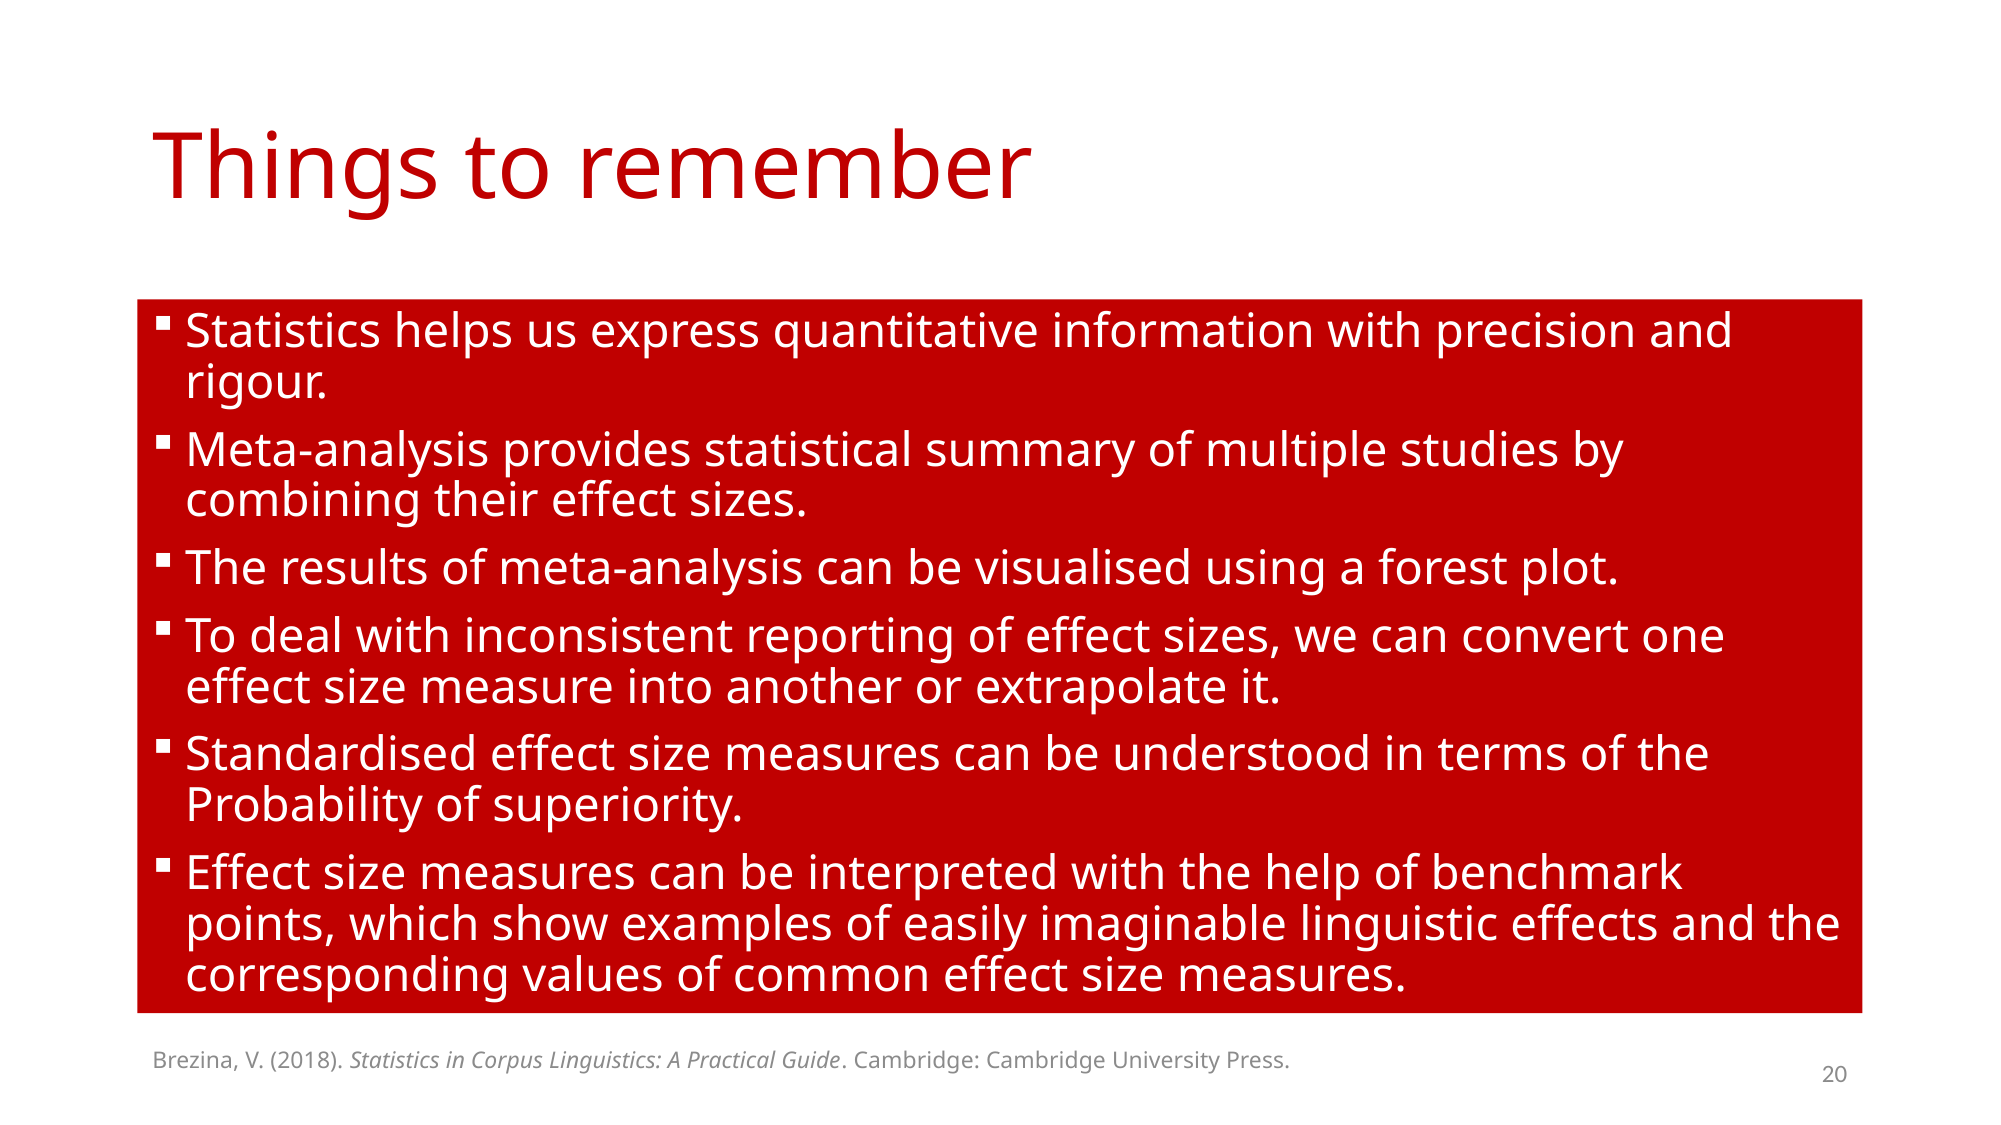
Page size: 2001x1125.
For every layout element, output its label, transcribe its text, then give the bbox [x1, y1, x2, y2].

title Things to remember [137, 59, 1863, 278]
list Statistics helps us express quantitative information with precision and rigour. Meta-analysis provides statistical summary of multiple studies by combining their effect sizes. The results of meta-analysis can be visualised using a forest plot. To deal with inconsistent reporting of effect sizes, we can convert one effect size measure into another or extrapolate it. Standardised effect size measures can be understood in terms of the Probability of superiority. Effect size measures can be interpreted with the help of benchmark points, which show examples of easily imaginable linguistic effects and the corresponding values of common effect size measures. [137, 299, 1863, 1014]
footer Brezina, V. (2018). Statistics in Corpus Linguistics: A Practical Guide. Cambridge: Cambridge University Press. [137, 1042, 1338, 1103]
slide_number 20 [1412, 1042, 1863, 1103]
